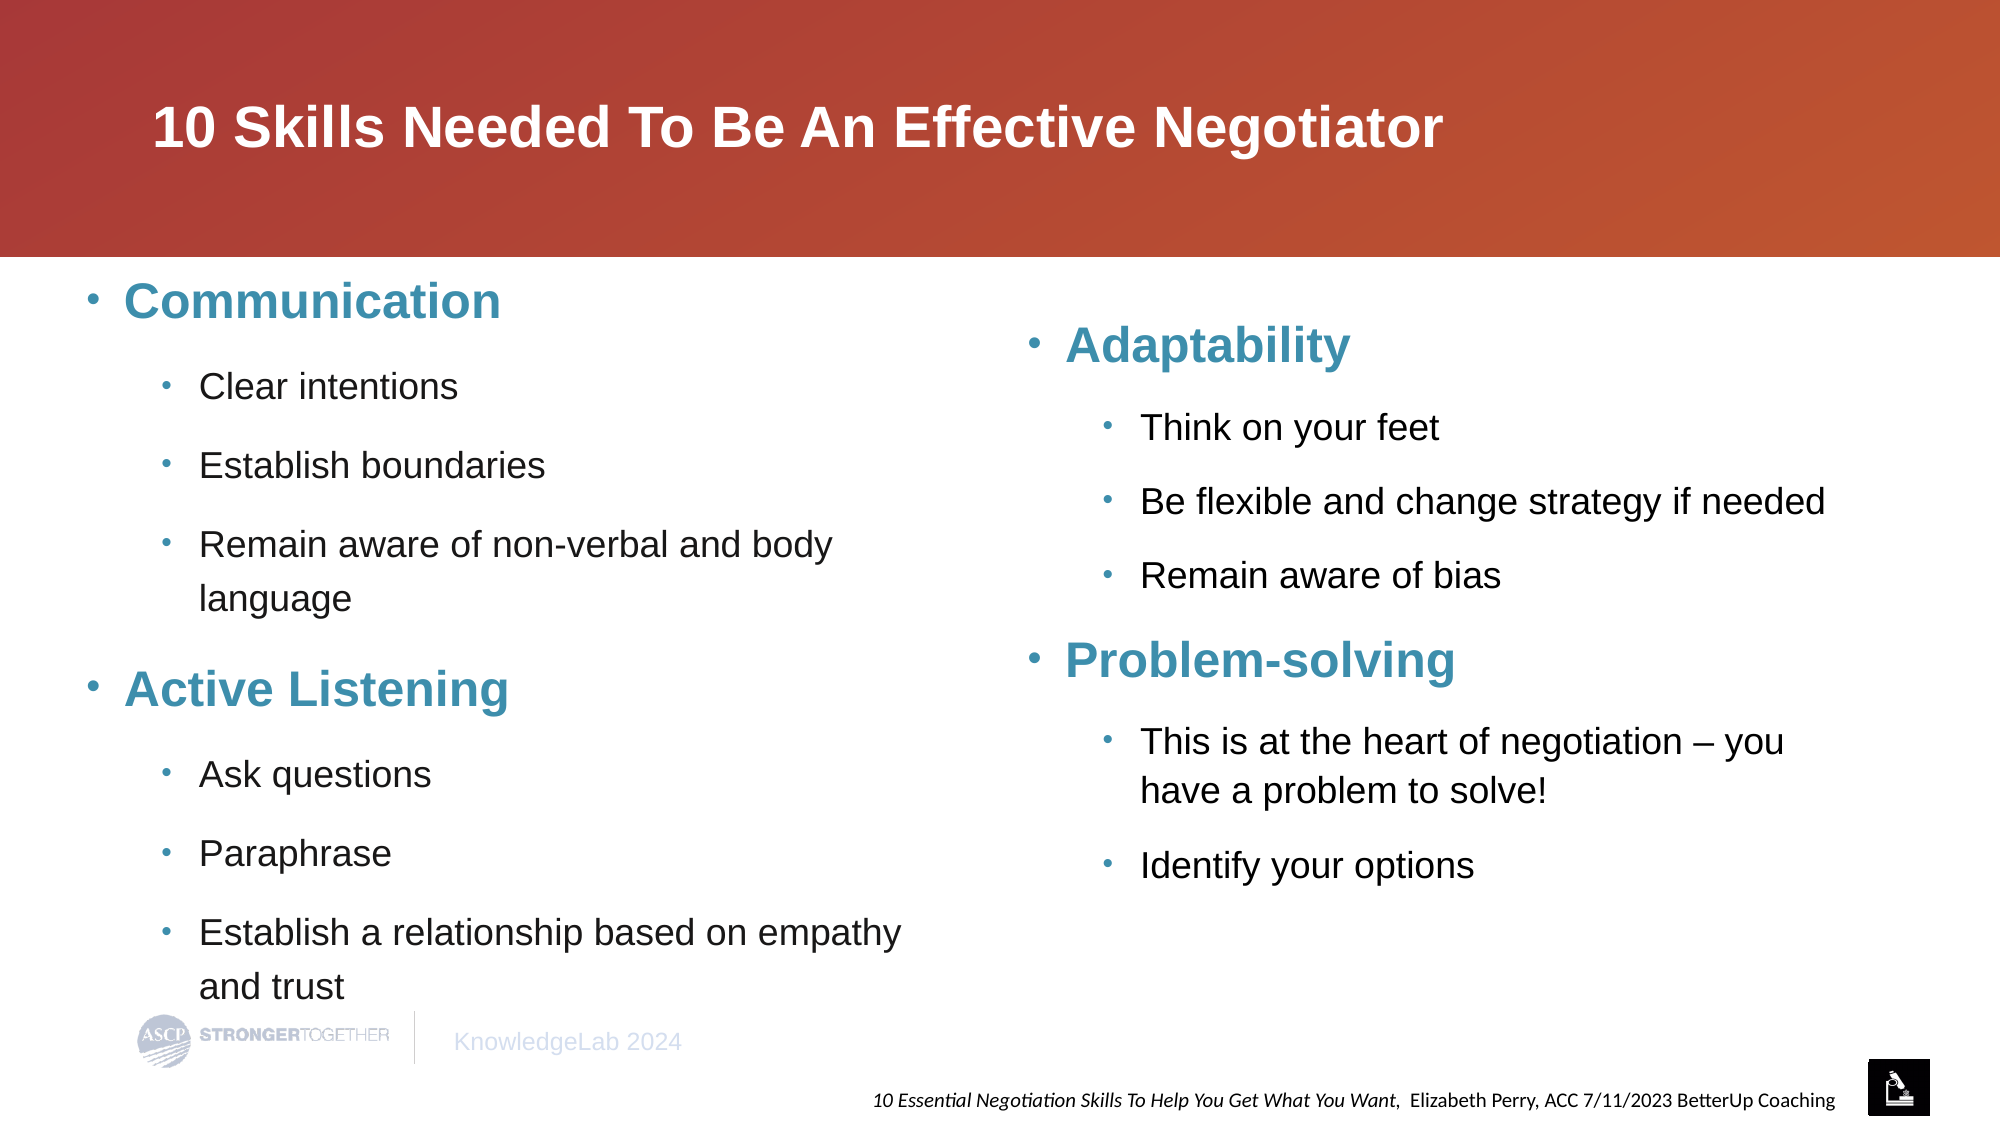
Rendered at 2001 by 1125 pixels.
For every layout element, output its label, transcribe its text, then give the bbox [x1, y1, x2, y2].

title 10 Skills Needed To Be An Effective Negotiator [137, 20, 1863, 238]
list Adaptability Think on your feet Be flexible and change strategy if needed Remain aware of bias Problem-solving This is at the heart of negotiation – you have a problem to solve! Identify your options [1012, 299, 1863, 968]
list Communication Clear intentions Establish boundaries Remain aware of non-verbal and body language Active Listening Ask questions Paraphrase Establish a relationship based on empathy and trust [71, 248, 988, 1019]
text_box 10 Essential Negotiation Skills To Help You Get What You Want, Elizabeth Perry, ACC 7/11/2023 BetterUp Coaching [740, 1063, 1851, 1123]
picture [1868, 1059, 1930, 1116]
